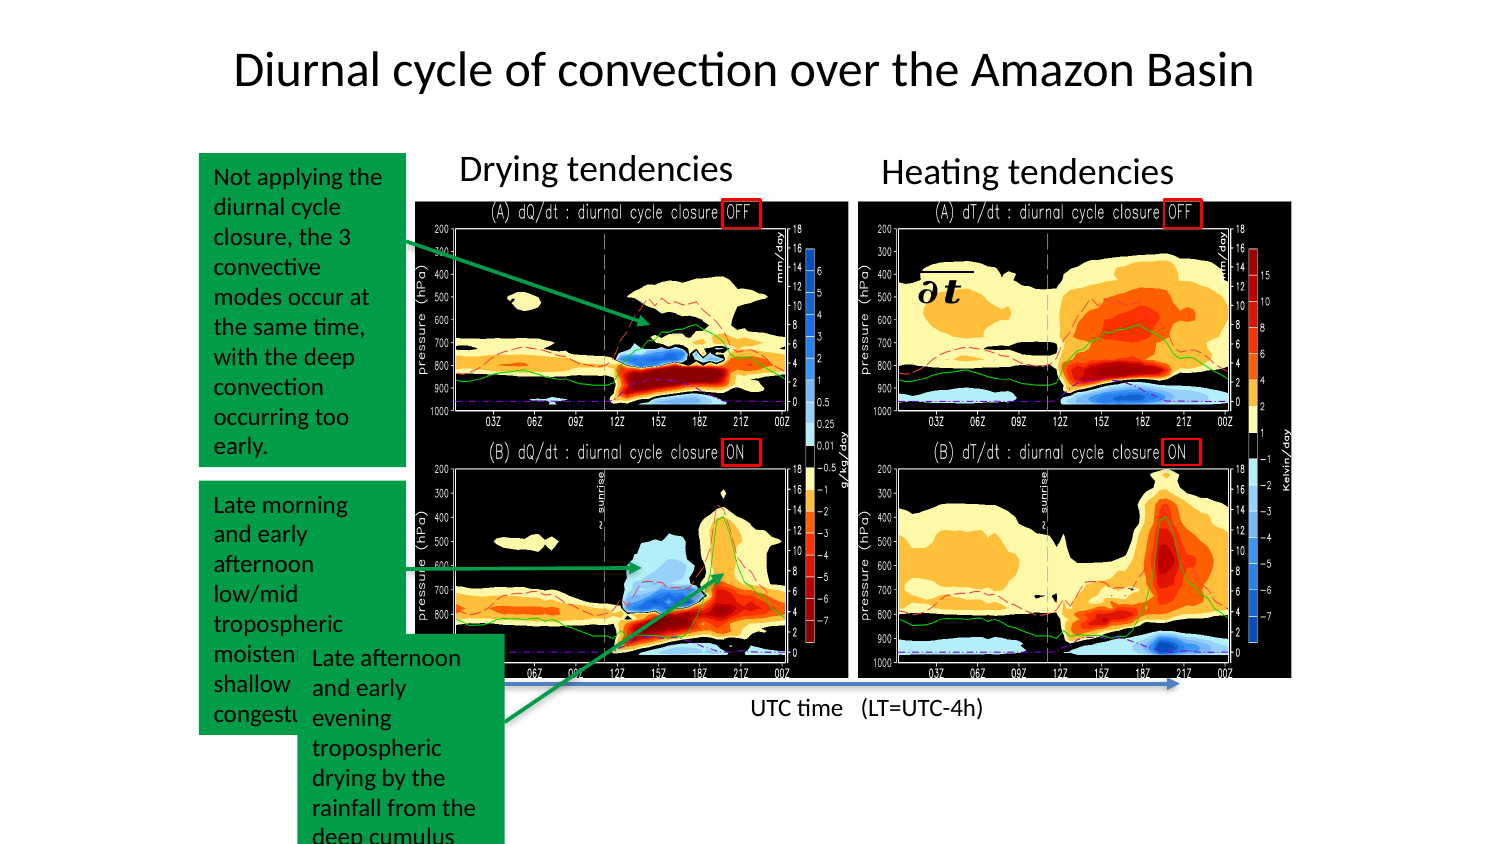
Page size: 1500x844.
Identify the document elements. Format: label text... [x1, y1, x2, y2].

title Diurnal cycle of convection over the Amazon Basin [187, 0, 1313, 134]
text_box Drying tendencies [432, 136, 761, 197]
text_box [646, 199, 1293, 730]
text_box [198, 152, 651, 472]
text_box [198, 480, 643, 739]
text_box Heating tendencies [863, 139, 1193, 197]
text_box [297, 573, 725, 844]
